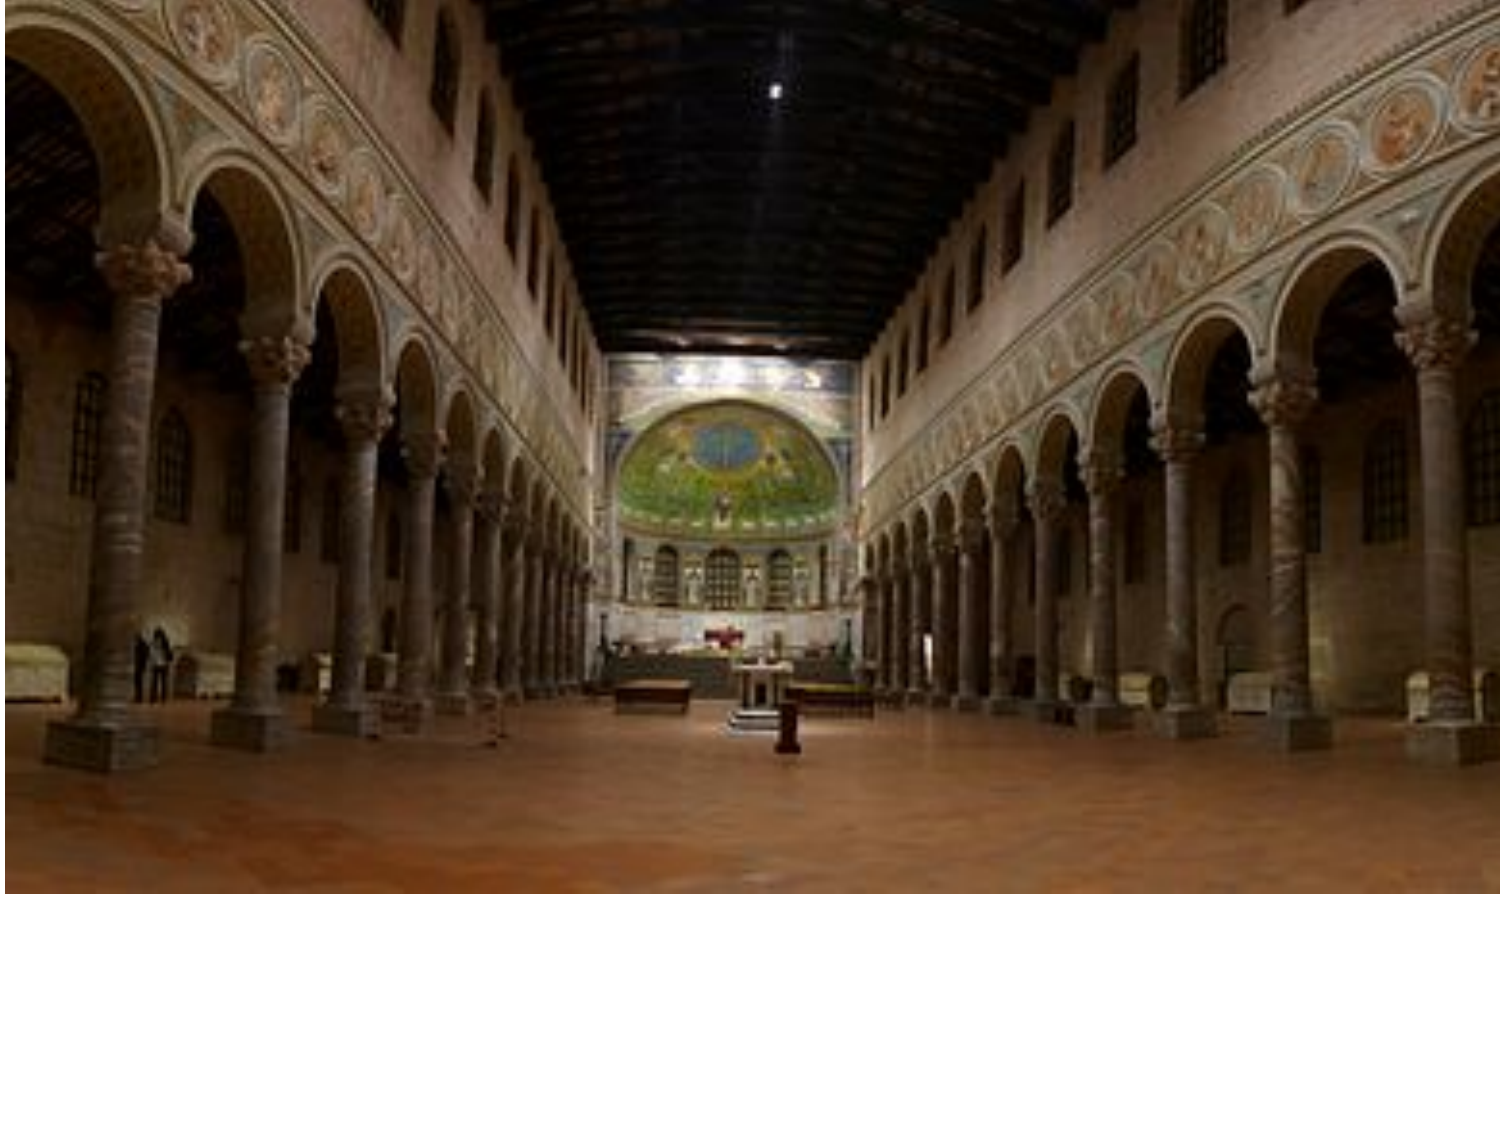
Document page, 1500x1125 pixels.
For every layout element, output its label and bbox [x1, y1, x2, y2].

list [5, 0, 1500, 894]
